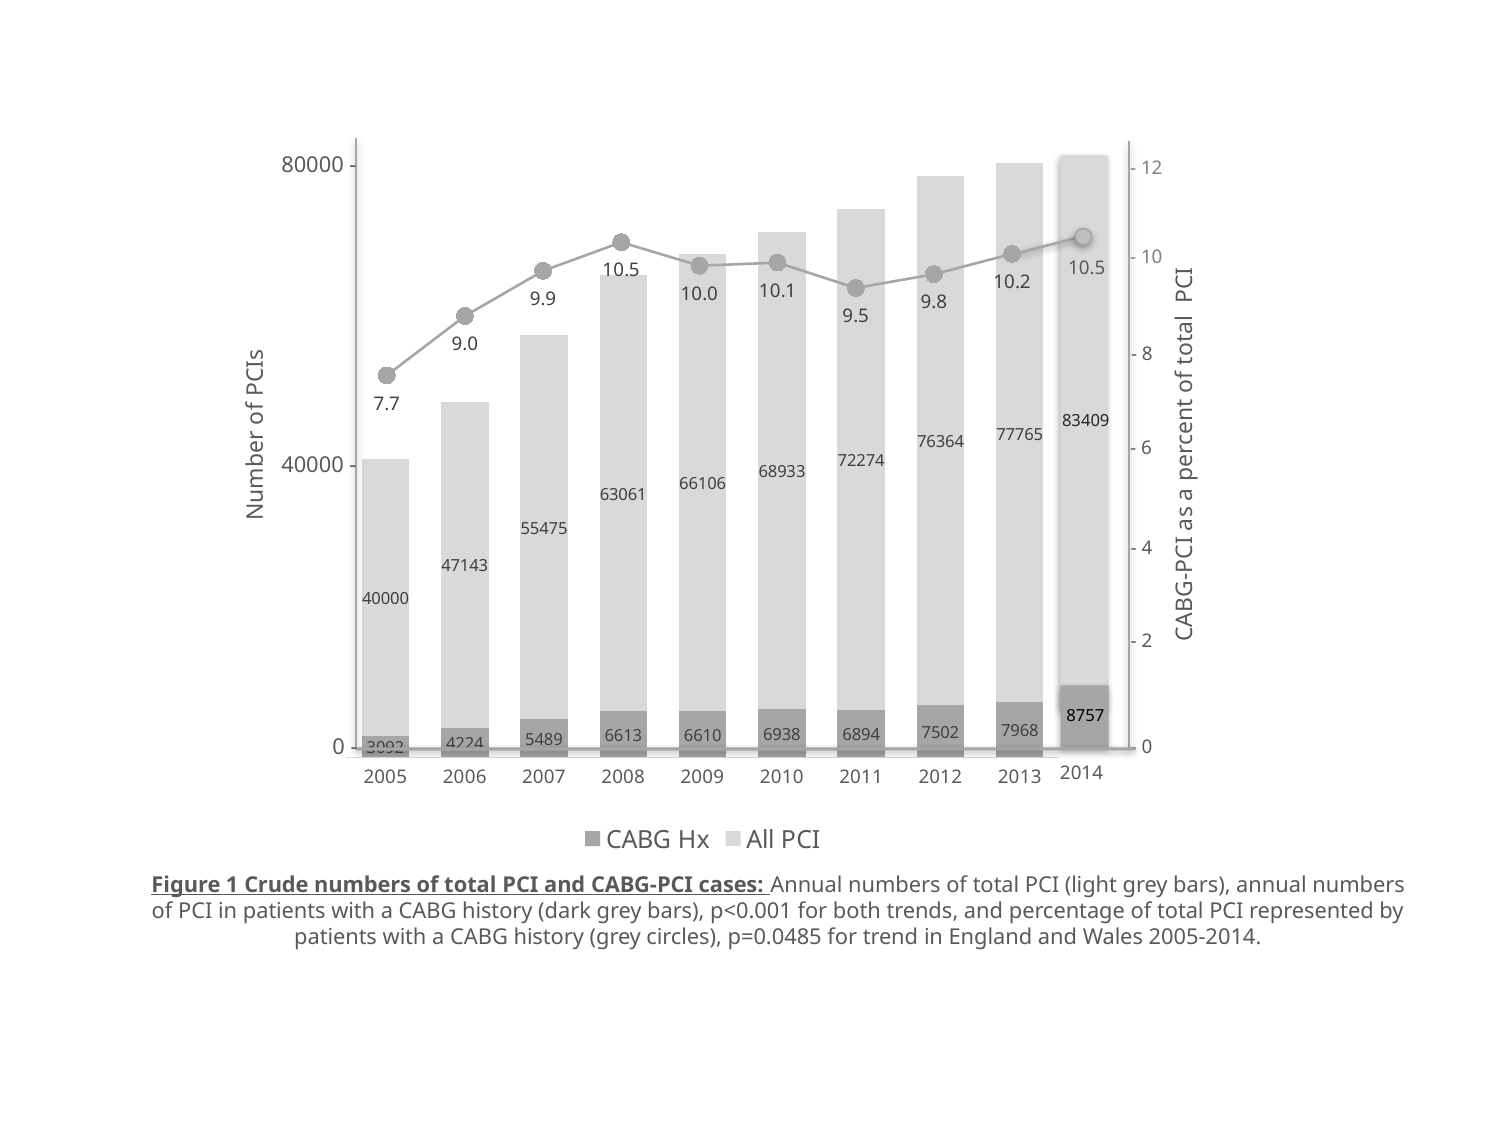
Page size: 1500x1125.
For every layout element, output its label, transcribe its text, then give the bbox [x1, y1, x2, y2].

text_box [232, 118, 1205, 863]
text_box Figure 1 Crude numbers of total PCI and CABG-PCI cases: Annual numbers of total PCI (light grey bars), annual numbers of PCI in patients with a CABG history (dark grey bars), p<0.001 for both trends, and percentage of total PCI represented by patients with a CABG history (grey circles), p=0.0485 for trend in England and Wales 2005-2014. [133, 862, 1424, 957]
